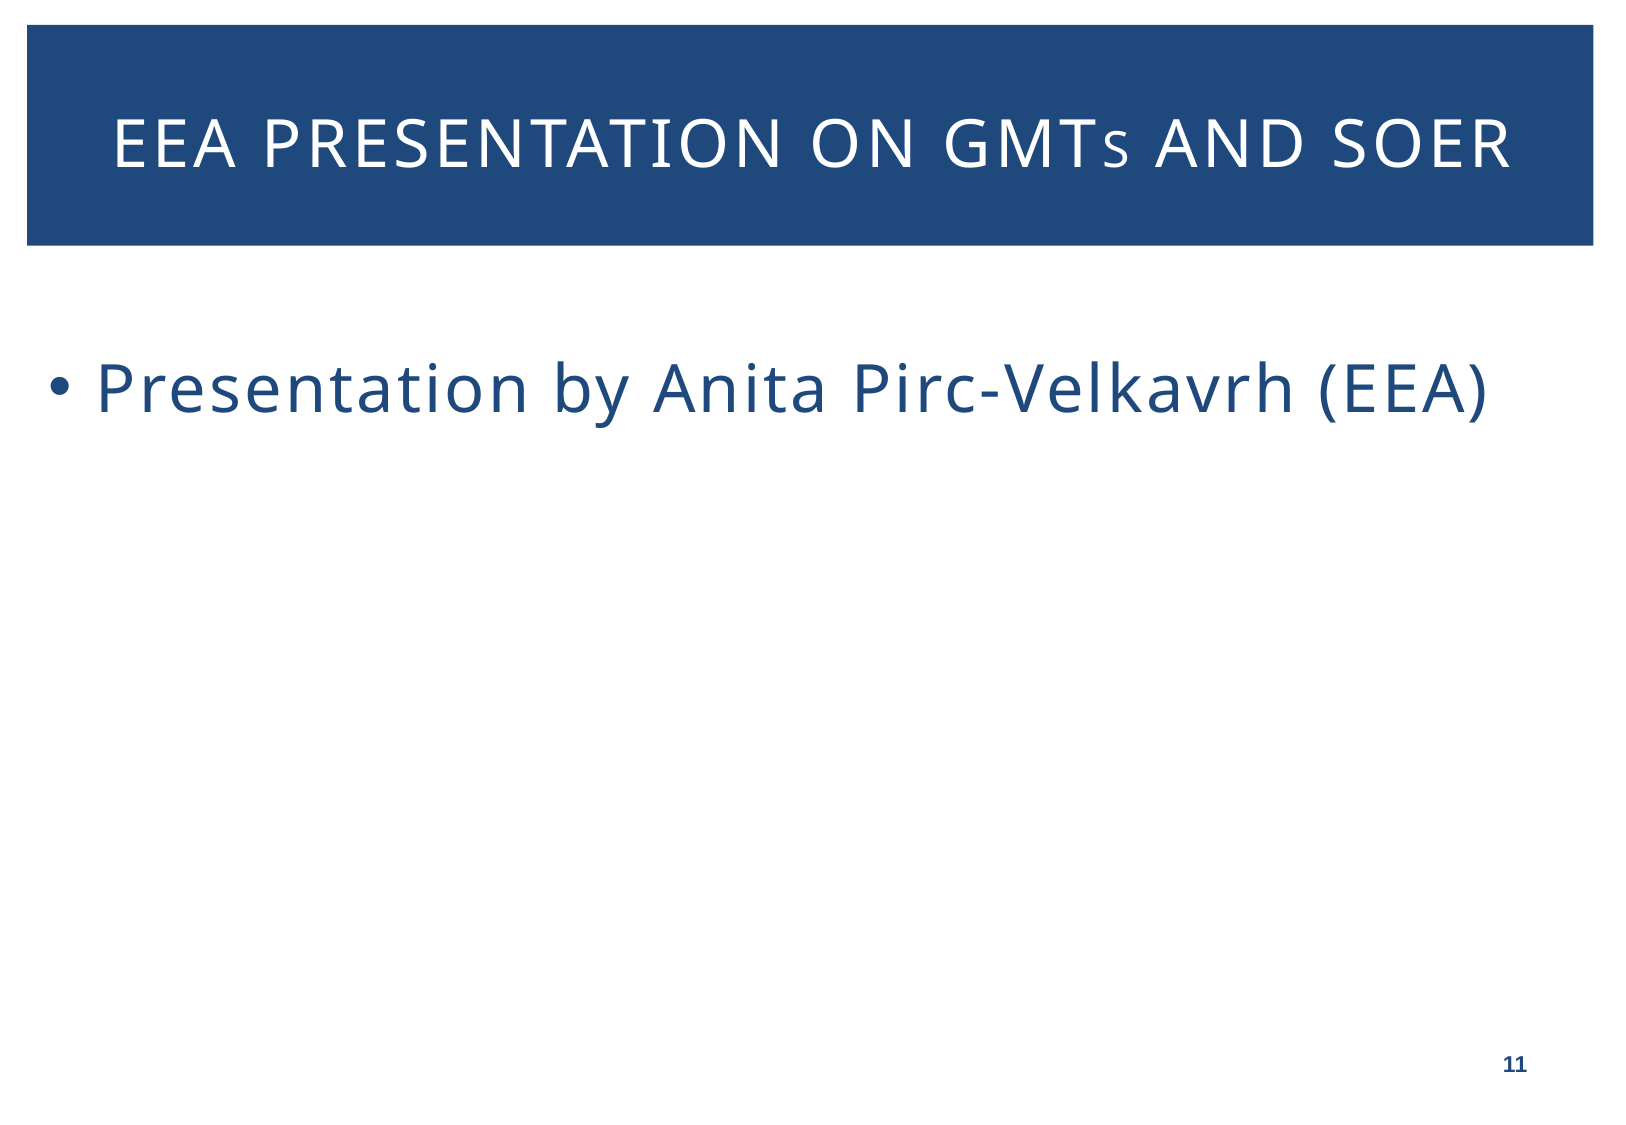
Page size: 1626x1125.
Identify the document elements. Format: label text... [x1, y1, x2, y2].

title EEA Presentation on GMTs and SOER [77, 54, 1567, 228]
slide_number 11 [1462, 1041, 1568, 1089]
text_box Presentation by Anita Pirc-Velkavrh (EEA) [34, 337, 1506, 433]
